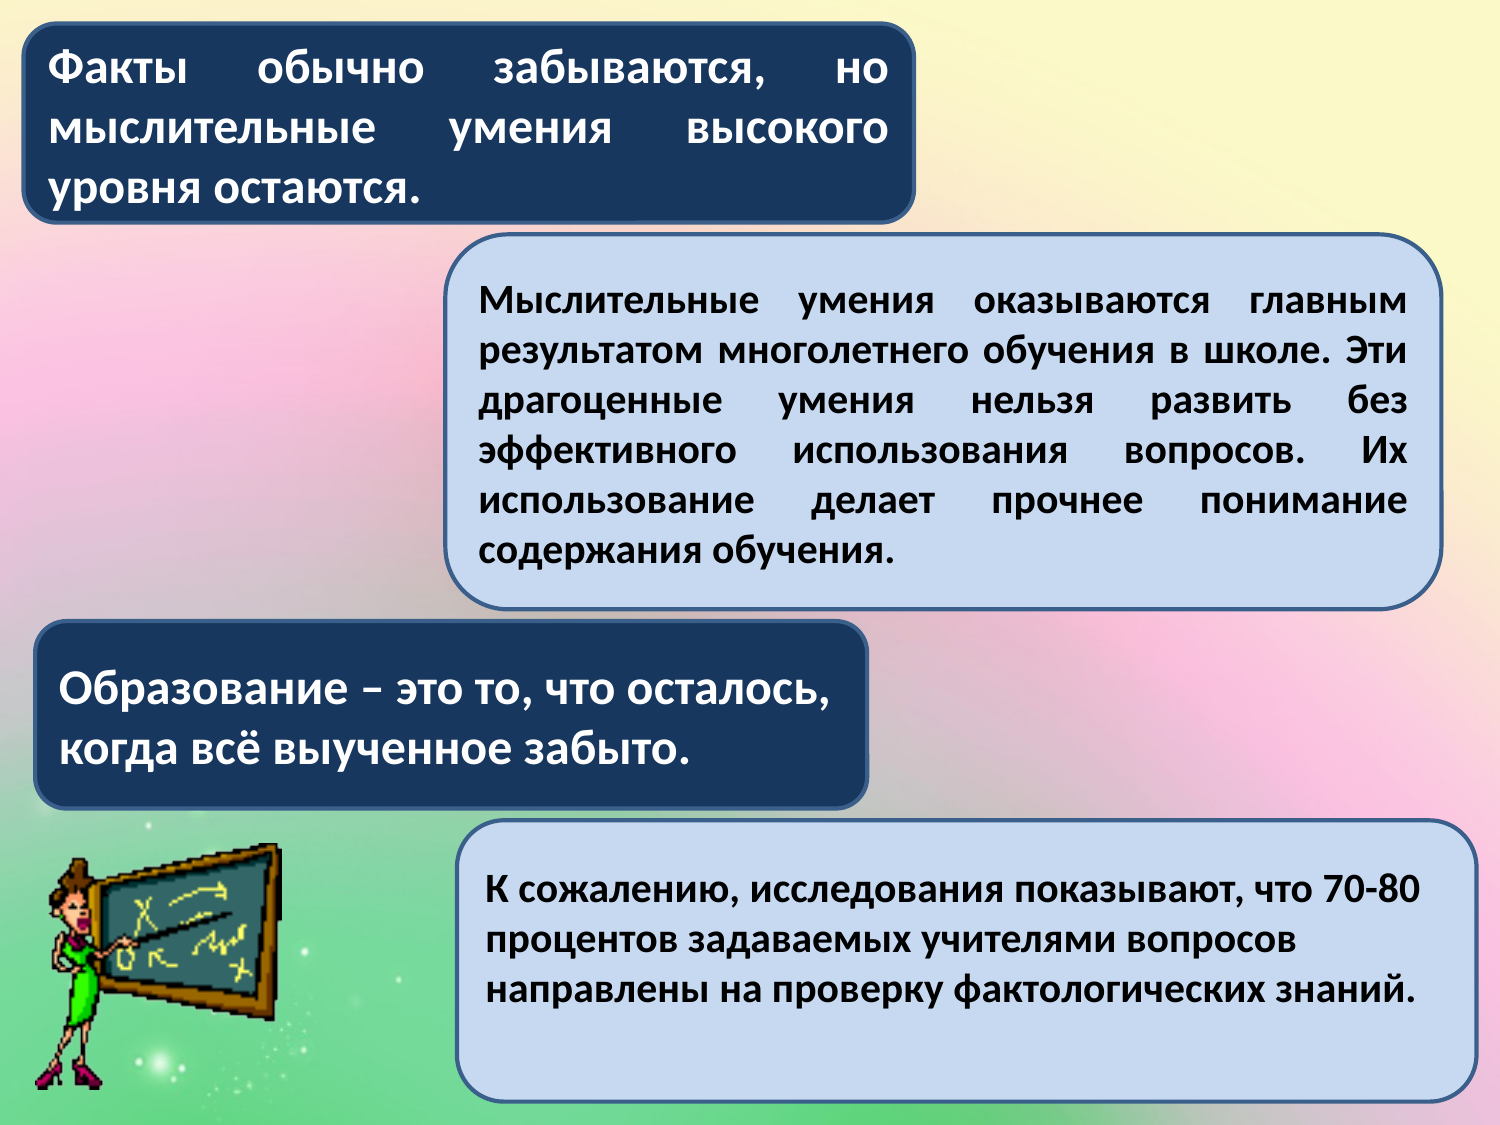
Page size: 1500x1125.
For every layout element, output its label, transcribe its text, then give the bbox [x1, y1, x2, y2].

text_box Мыслительные умения оказываются главным результатом многолетнего обучения в школе. Эти драгоценные умения нельзя развить без эффективного использования вопросов. Их использование делает прочнее понимание содержания обучения. [443, 232, 1444, 612]
text_box Образование – это то, что осталось, когда всё выученное забыто. [33, 618, 870, 811]
text_box К сожалению, исследования показывают, что 70-80 процентов задаваемых учителями вопросов направлены на проверку фактологических знаний. [454, 818, 1479, 1104]
text_box Факты обычно забываются, но мыслительные умения высокого уровня остаются. [21, 21, 917, 225]
picture [0, 0, 1500, 1125]
